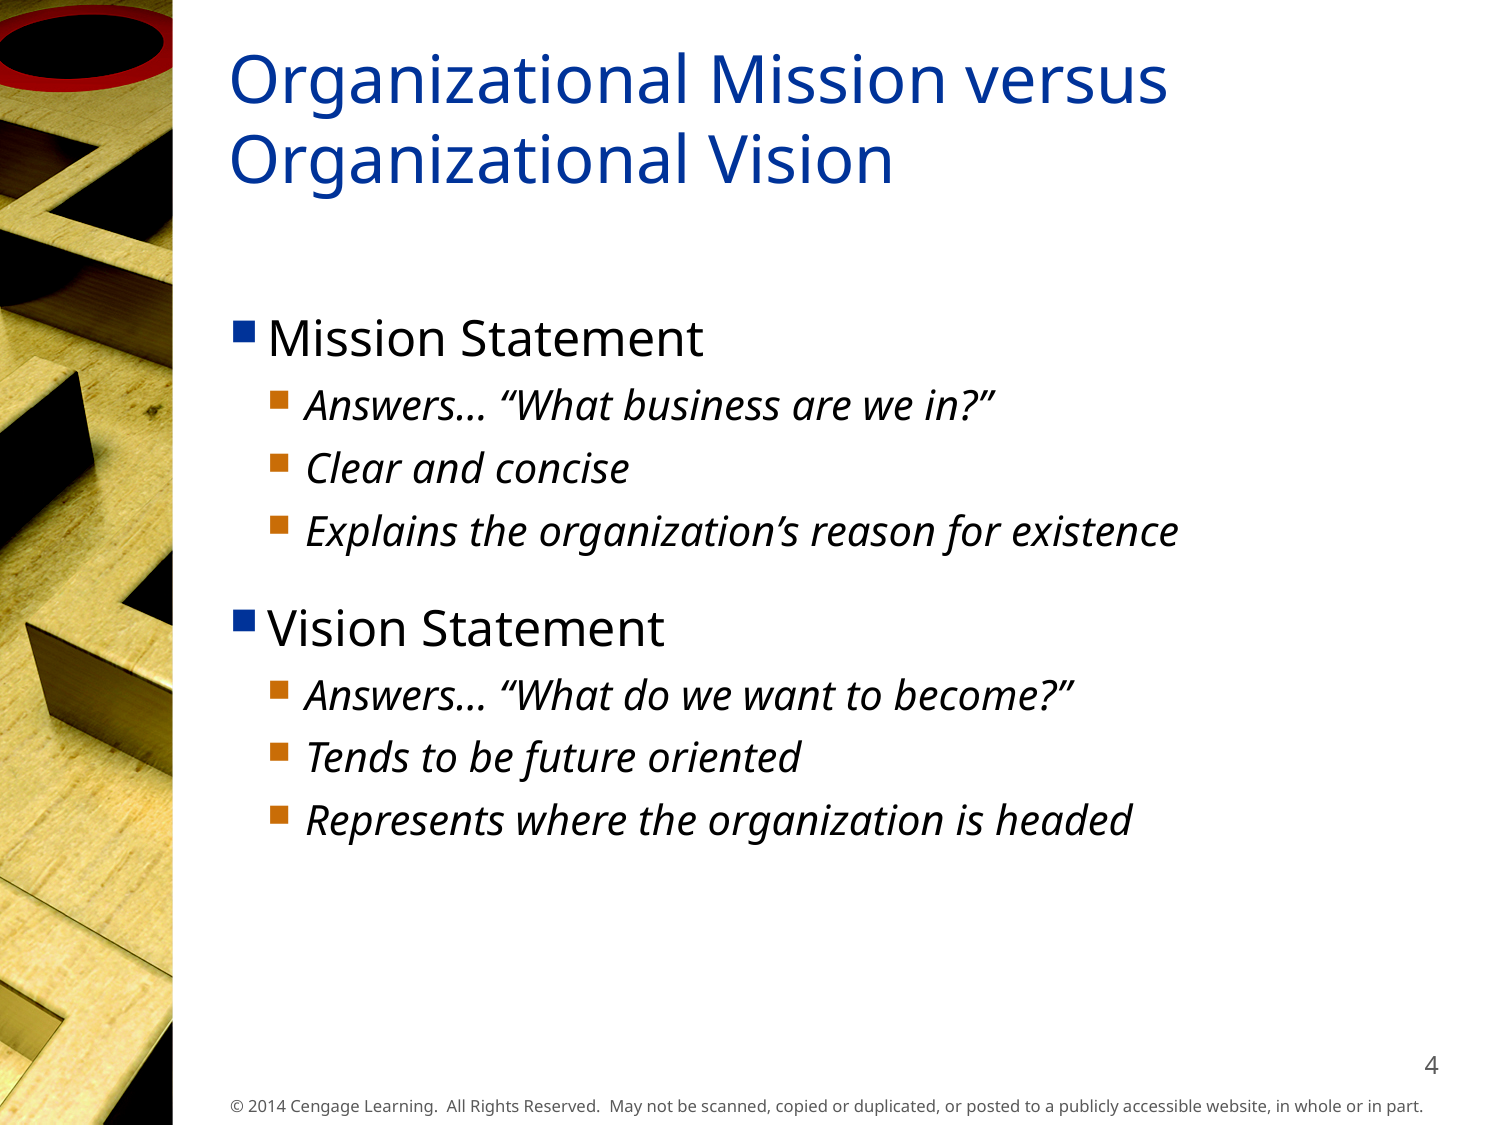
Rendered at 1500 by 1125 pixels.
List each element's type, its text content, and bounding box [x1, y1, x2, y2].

title Organizational Mission versus Organizational Vision [213, 29, 1454, 213]
list Mission Statement Answers… “What business are we in?” Clear and concise Explains the organization’s reason for existence Vision Statement Answers… “What do we want to become?” Tends to be future oriented Represents where the organization is headed [215, 212, 1478, 981]
picture [0, 0, 173, 1125]
slide_number 4 [1386, 1037, 1478, 1097]
